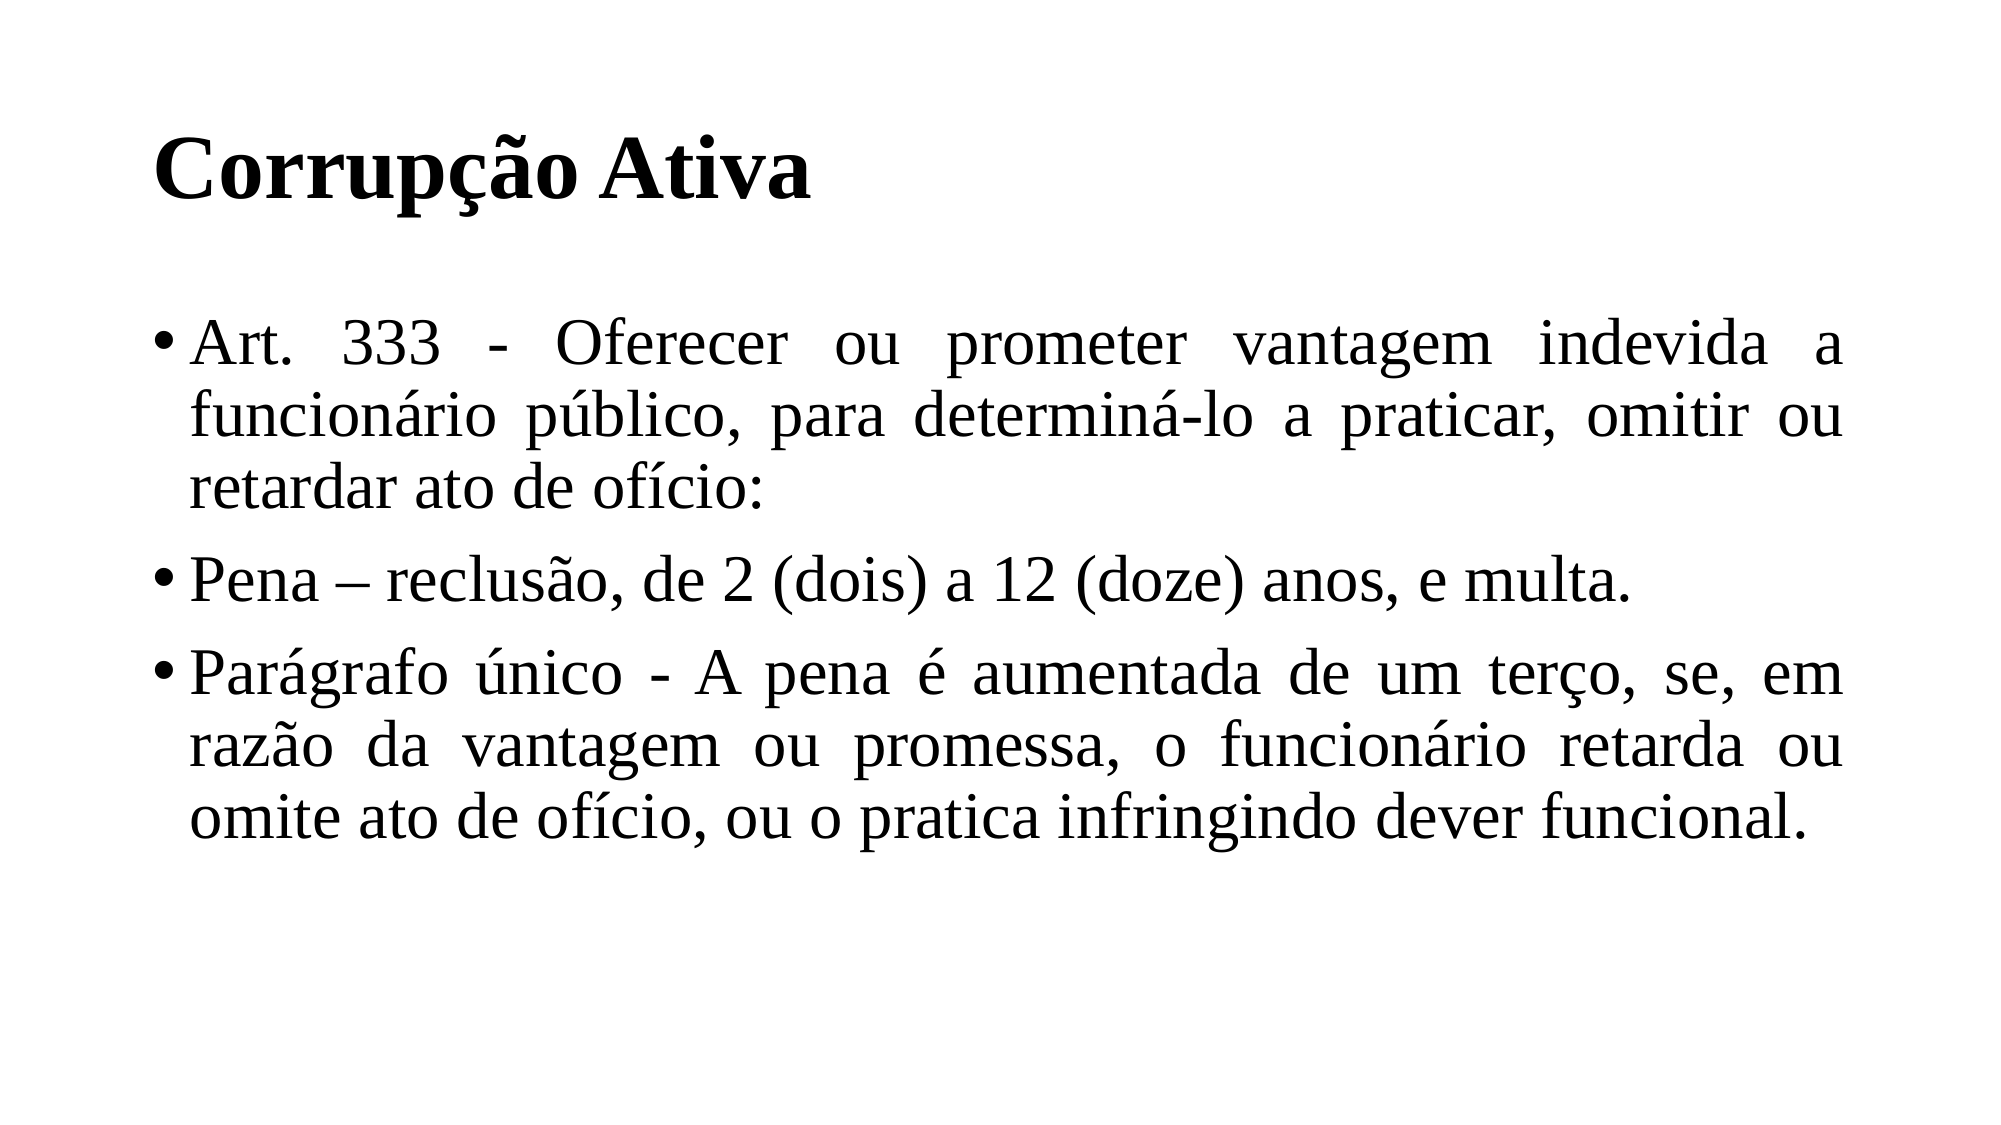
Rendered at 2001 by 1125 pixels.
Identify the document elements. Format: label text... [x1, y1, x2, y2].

title Corrupção Ativa [137, 59, 1863, 278]
list Art. 333 - Oferecer ou prometer vantagem indevida a funcionário público, para determiná-lo a praticar, omitir ou retardar ato de ofício: Pena – reclusão, de 2 (dois) a 12 (doze) anos, e multa. Parágrafo único - A pena é aumentada de um terço, se, em razão da vantagem ou promessa, o funcionário retarda ou omite ato de ofício, ou o pratica infringindo dever funcional. [137, 299, 1863, 1014]
